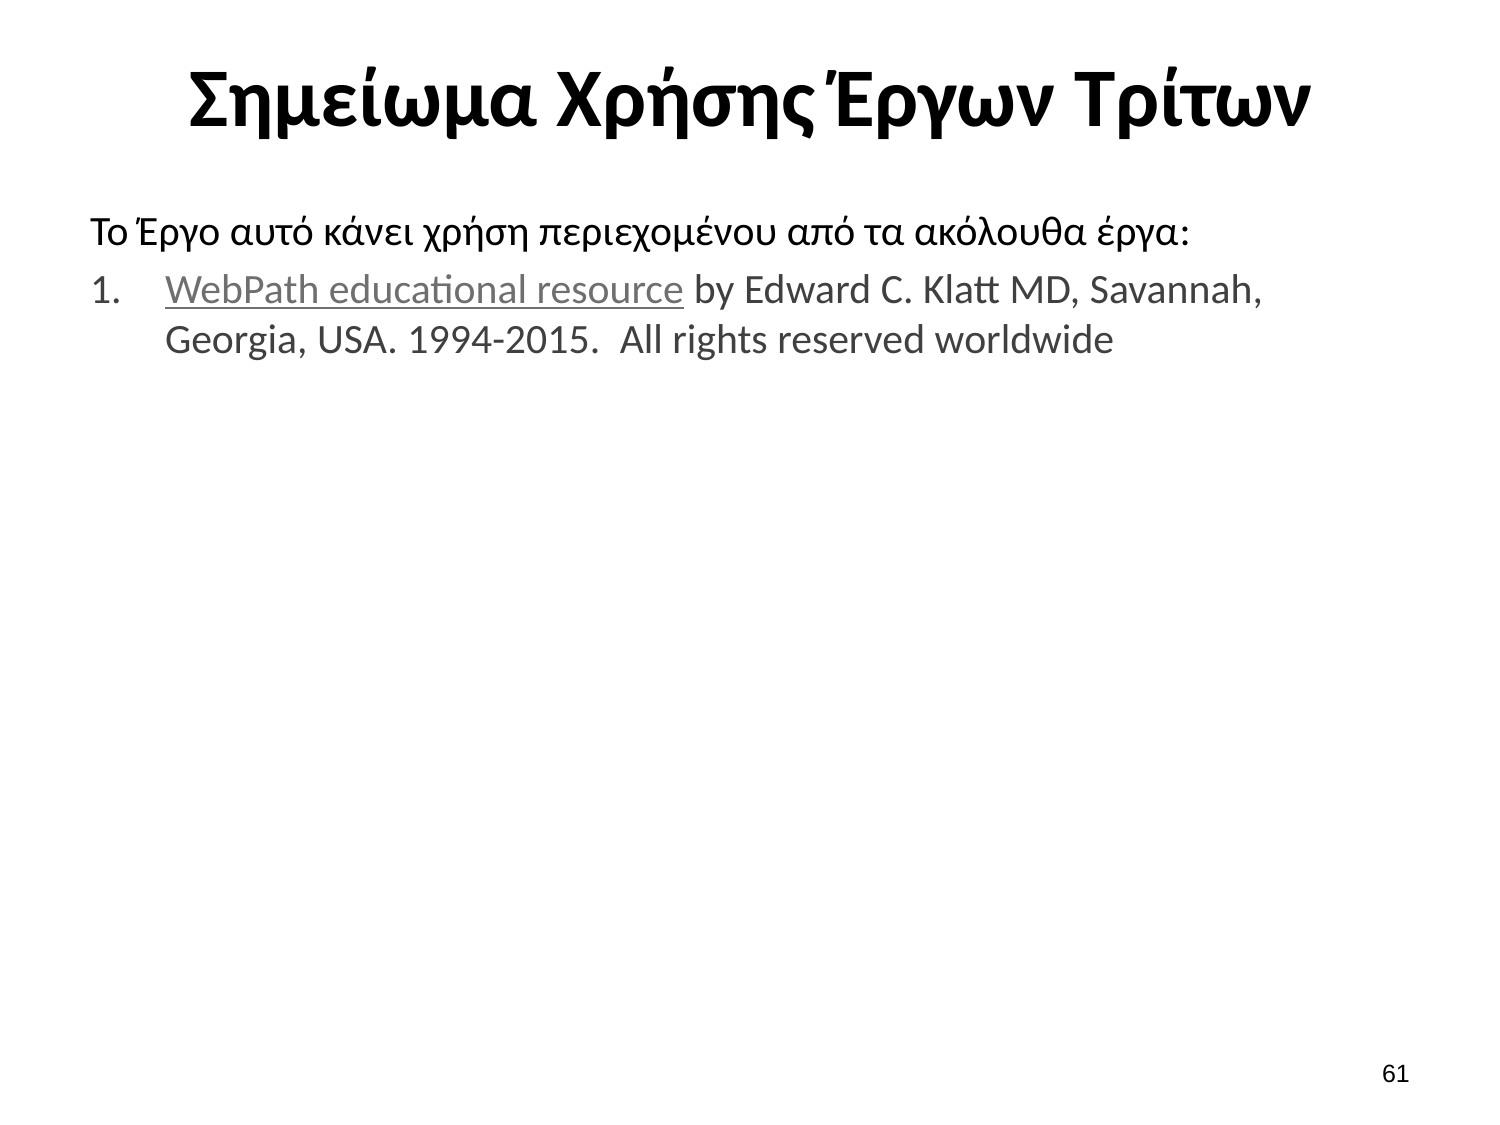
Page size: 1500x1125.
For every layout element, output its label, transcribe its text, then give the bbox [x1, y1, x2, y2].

list Το Έργο αυτό κάνει χρήση περιεχομένου από τα ακόλουθα έργα: WebPath educational resource by Edward C. Klatt MD, Savannah, Georgia, USA. 1994-2015. All rights reserved worldwide [75, 196, 1425, 1024]
title Σημείωμα Χρήσης Έργων Τρίτων [76, 19, 1427, 169]
slide_number 60 [1074, 1042, 1425, 1103]
